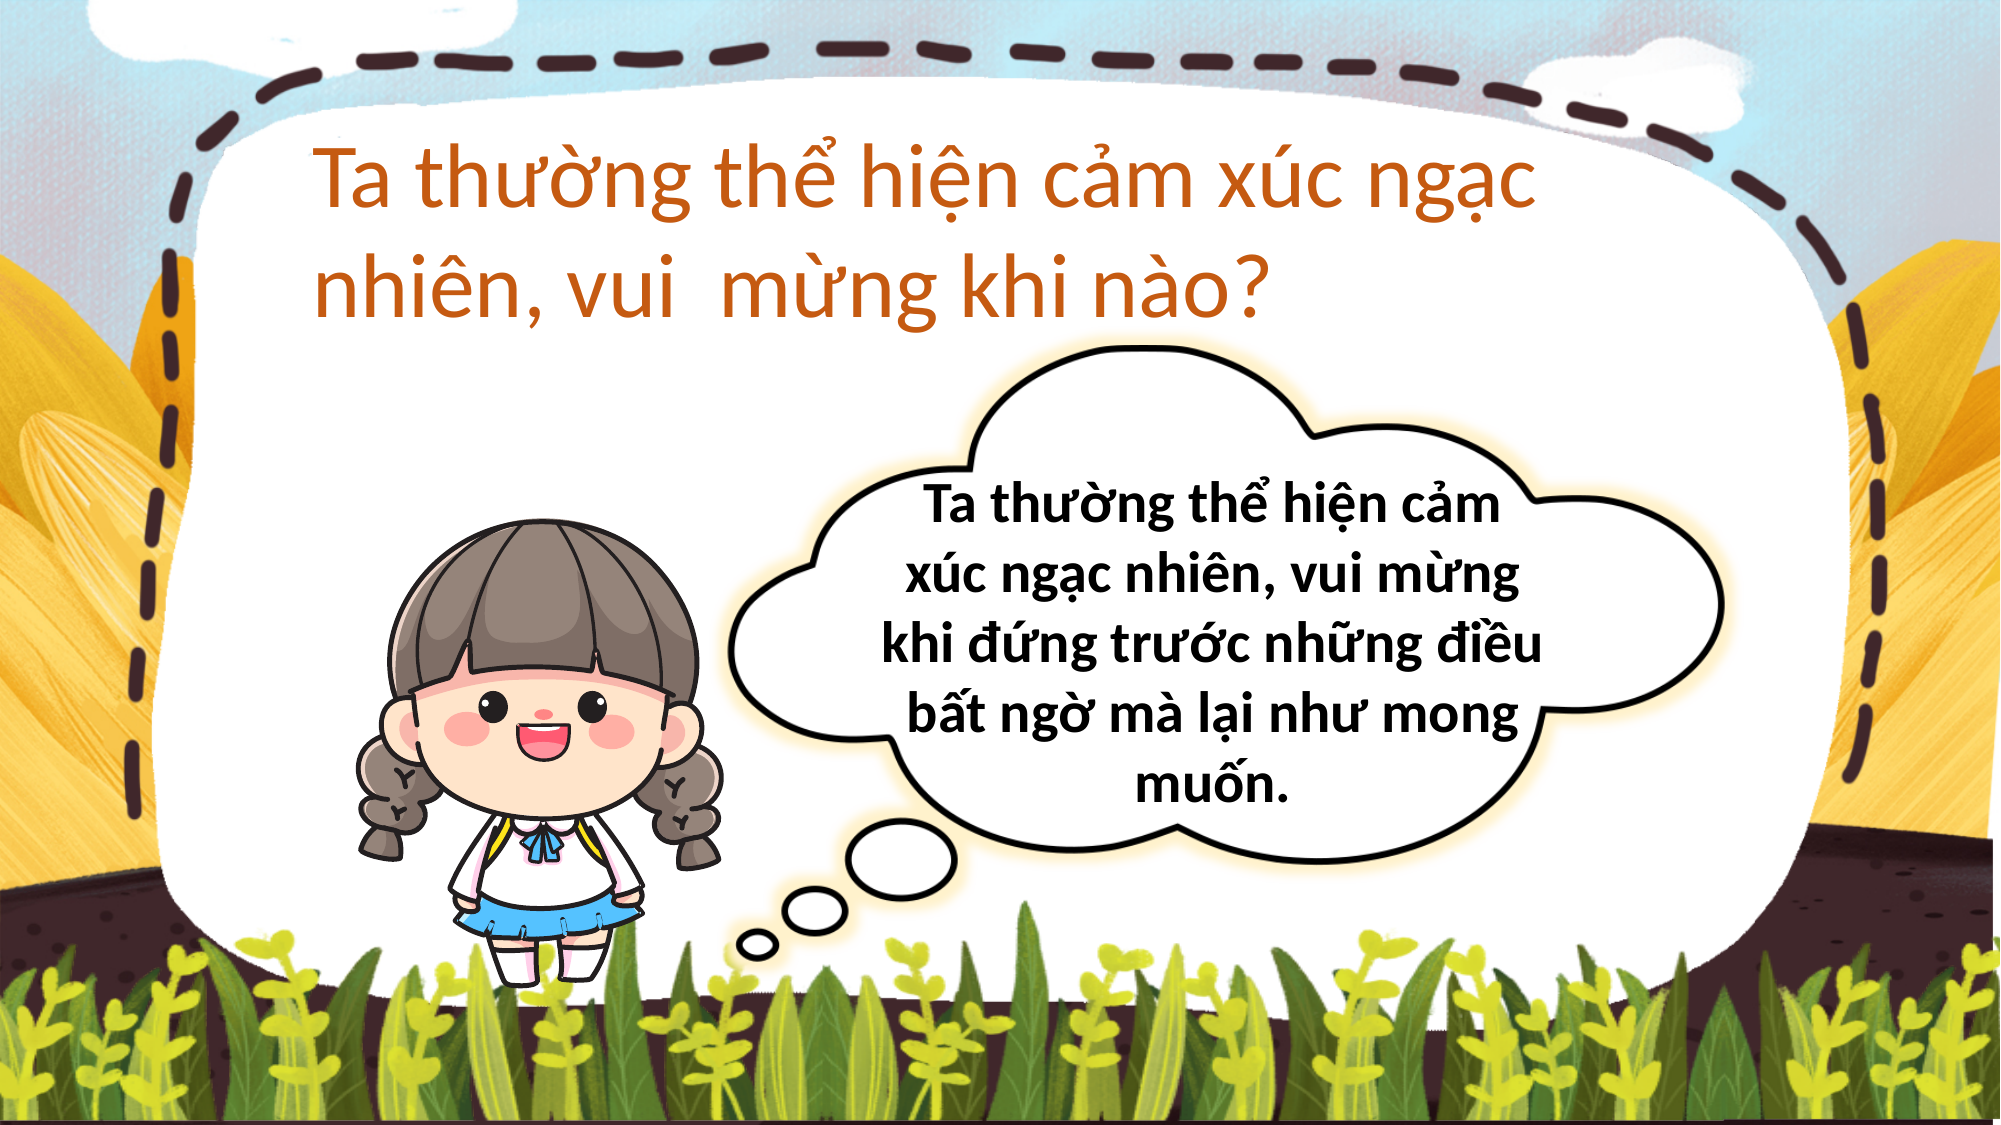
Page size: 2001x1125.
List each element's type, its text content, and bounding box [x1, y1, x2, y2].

picture [0, 0, 2001, 1125]
text_box Ta thường thể hiện cảm xúc ngạc nhiên, vui mừng khi nào? [297, 108, 1703, 344]
